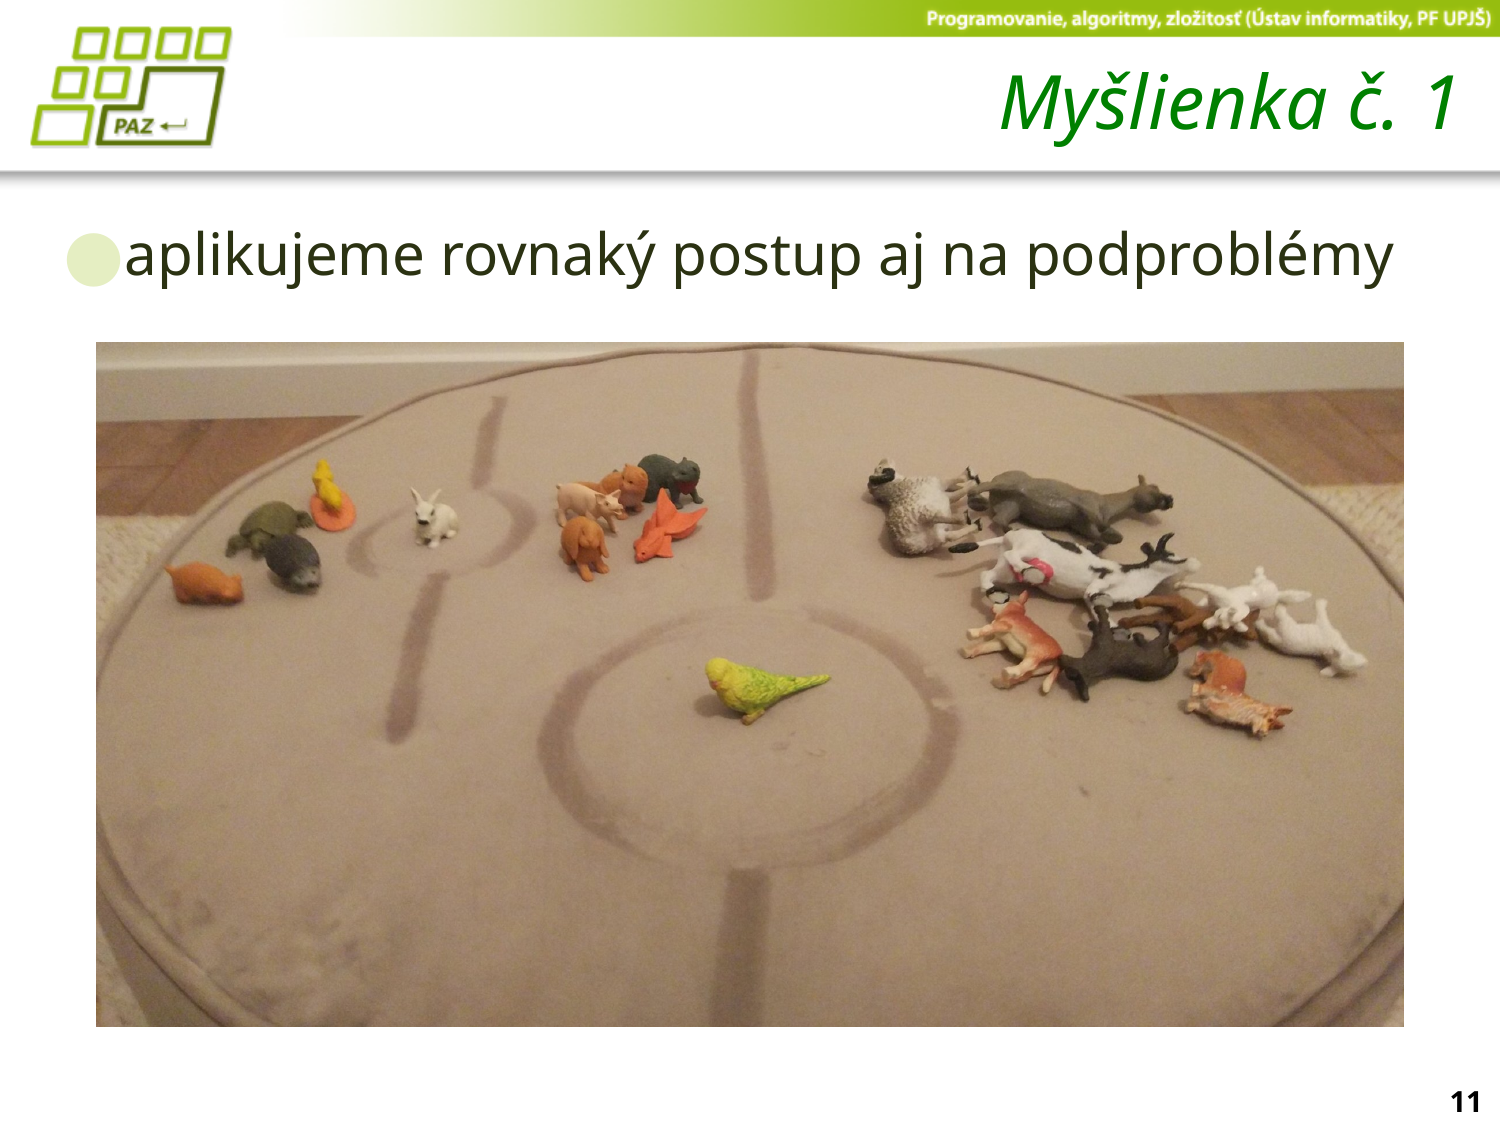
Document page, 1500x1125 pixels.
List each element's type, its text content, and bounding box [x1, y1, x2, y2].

picture [0, 0, 1500, 1125]
list aplikujeme rovnaký postup aj na podproblémy [48, 209, 1456, 1080]
title Myšlienka č. 1 [343, 46, 1477, 135]
